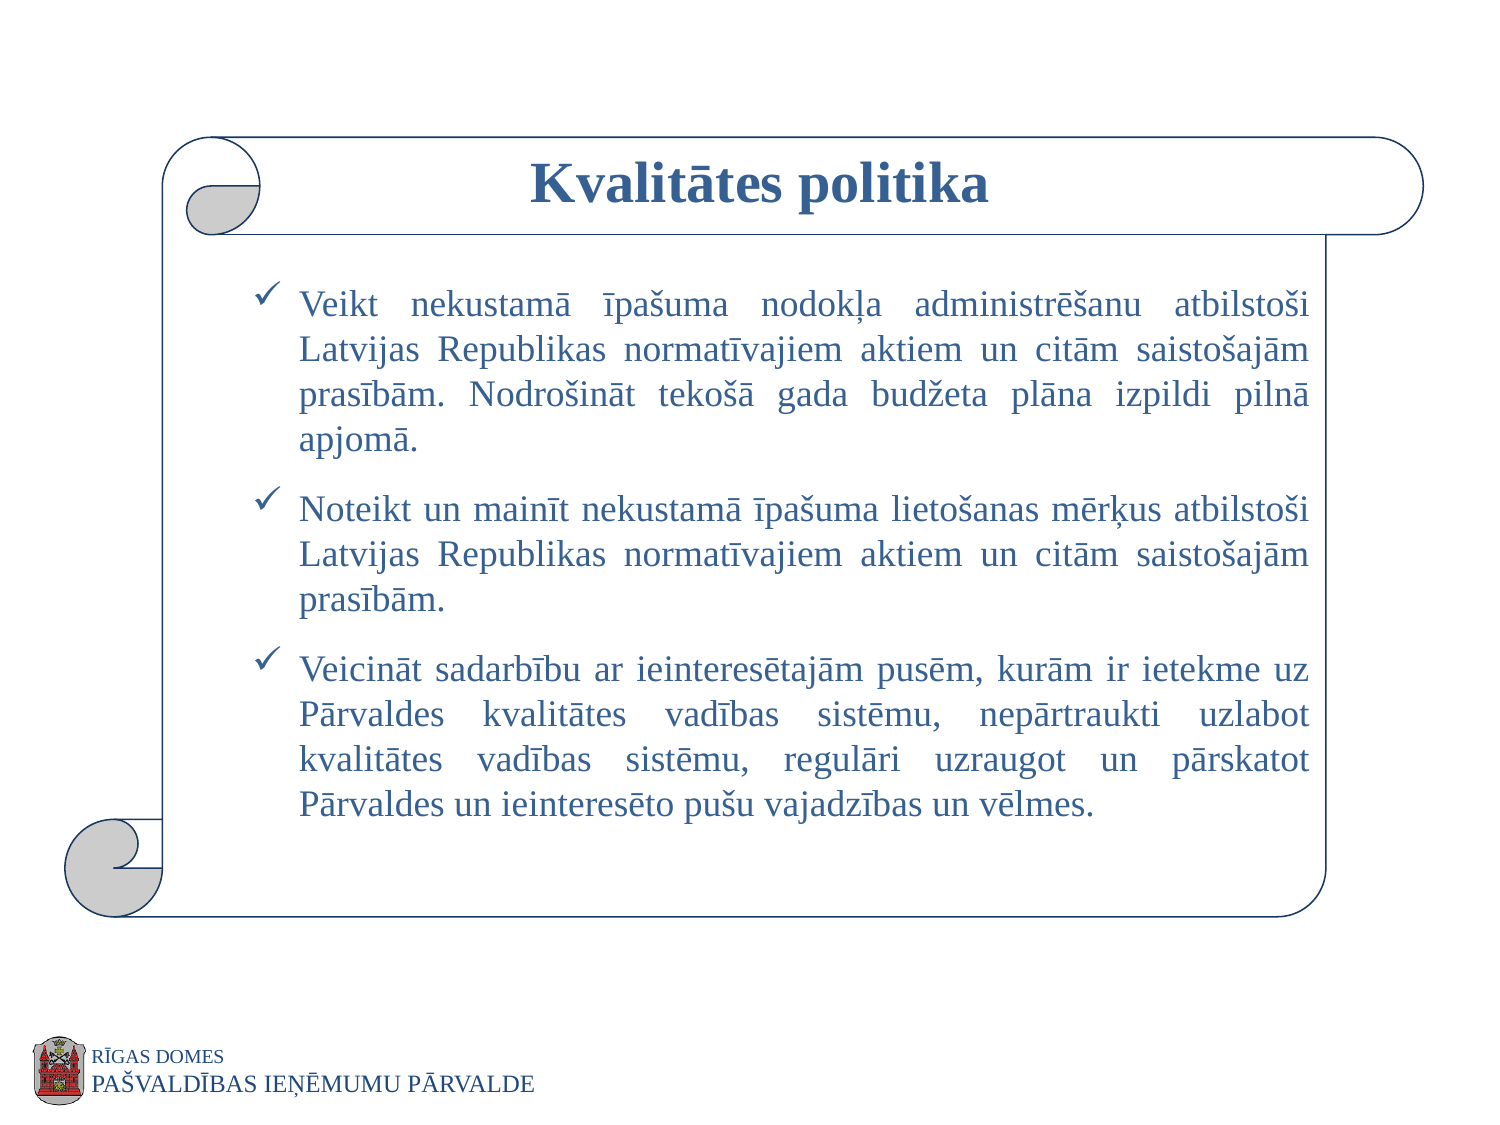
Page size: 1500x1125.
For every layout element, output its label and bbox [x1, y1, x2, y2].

text_box [64, 136, 1424, 918]
picture [32, 1036, 86, 1106]
